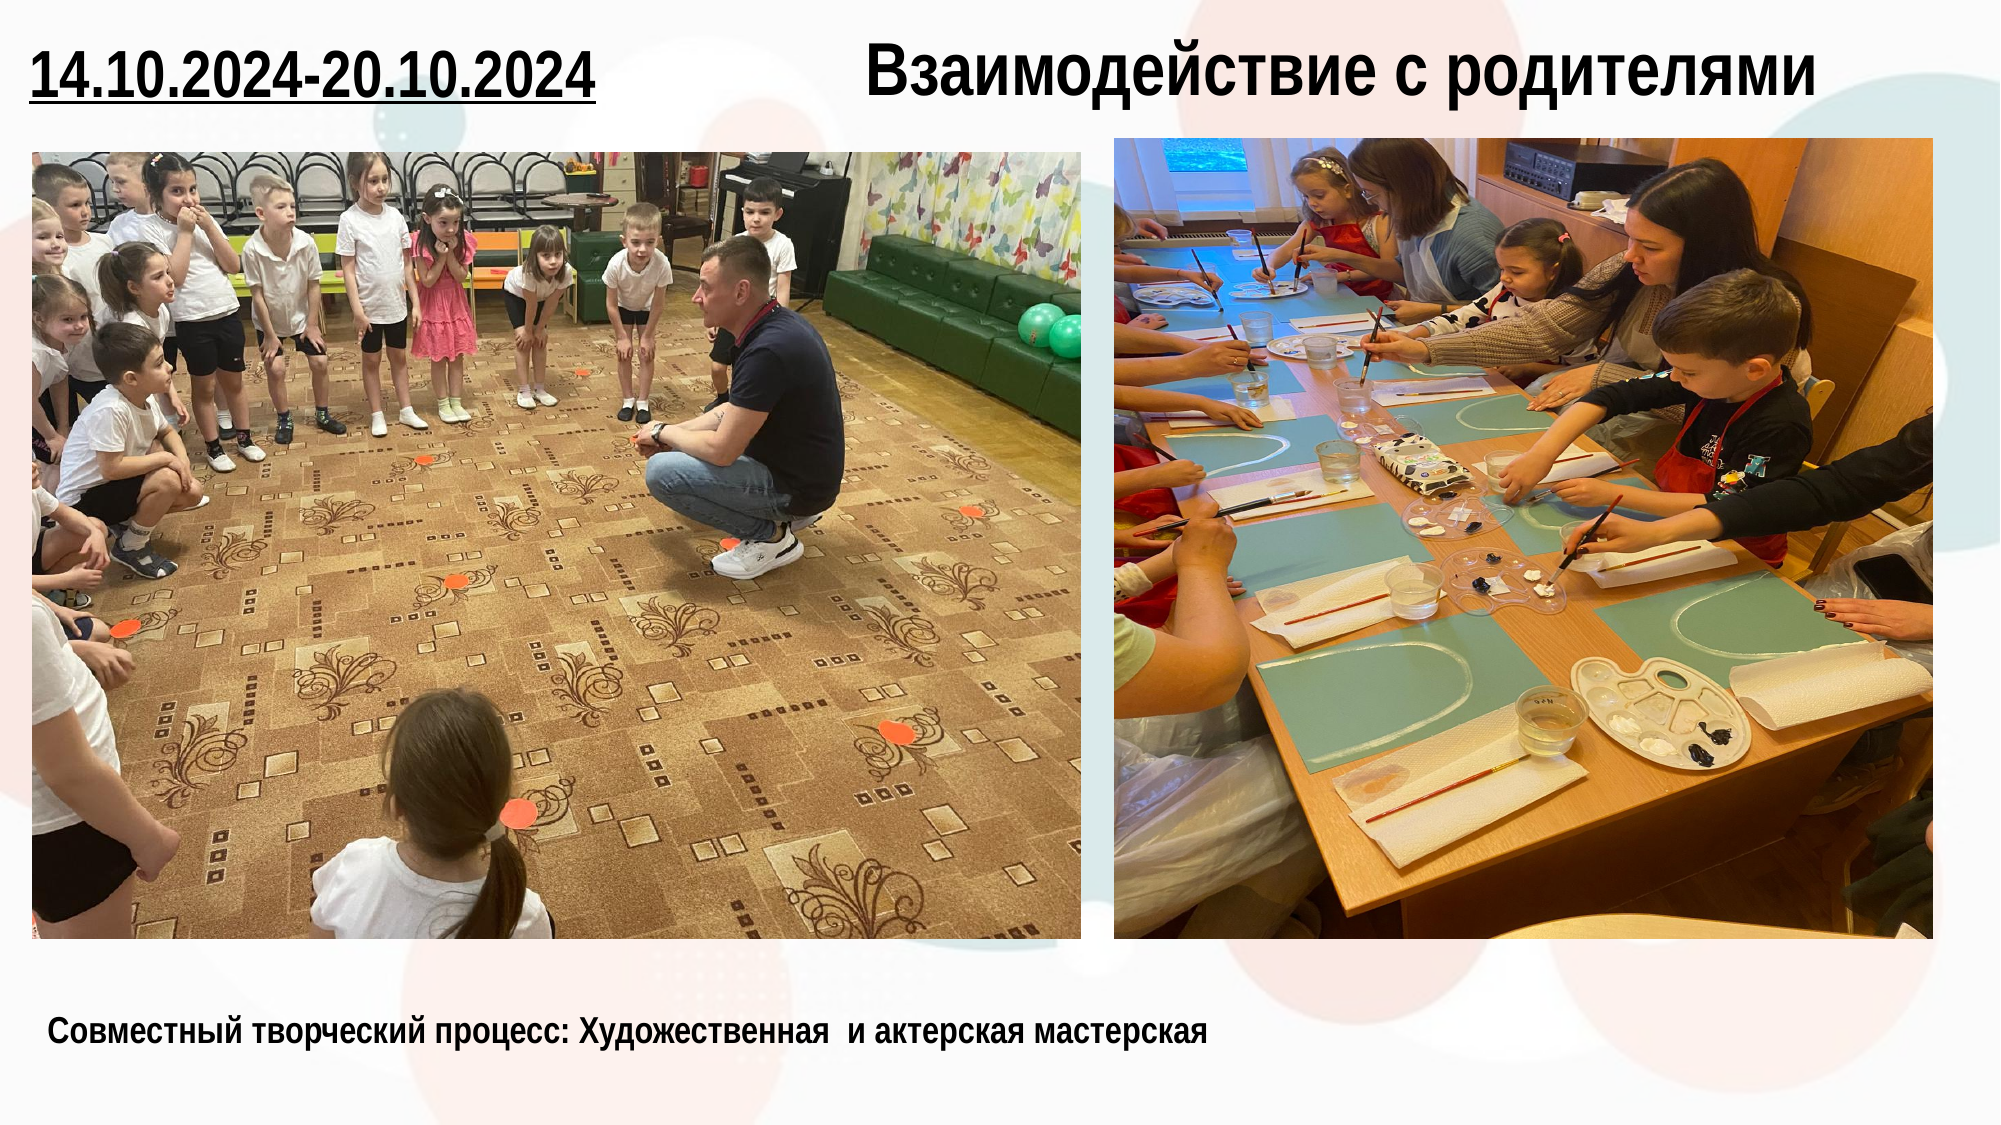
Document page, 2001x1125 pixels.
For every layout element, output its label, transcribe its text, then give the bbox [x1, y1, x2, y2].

picture [1114, 138, 1933, 939]
picture [32, 152, 1081, 939]
text_box Совместный творческий процесс: Художественная и актерская мастерская [32, 998, 1849, 1059]
text_box Взаимодействие с родителями [684, 12, 2000, 118]
text_box 14.10.2024-20.10.2024 [0, 23, 684, 118]
